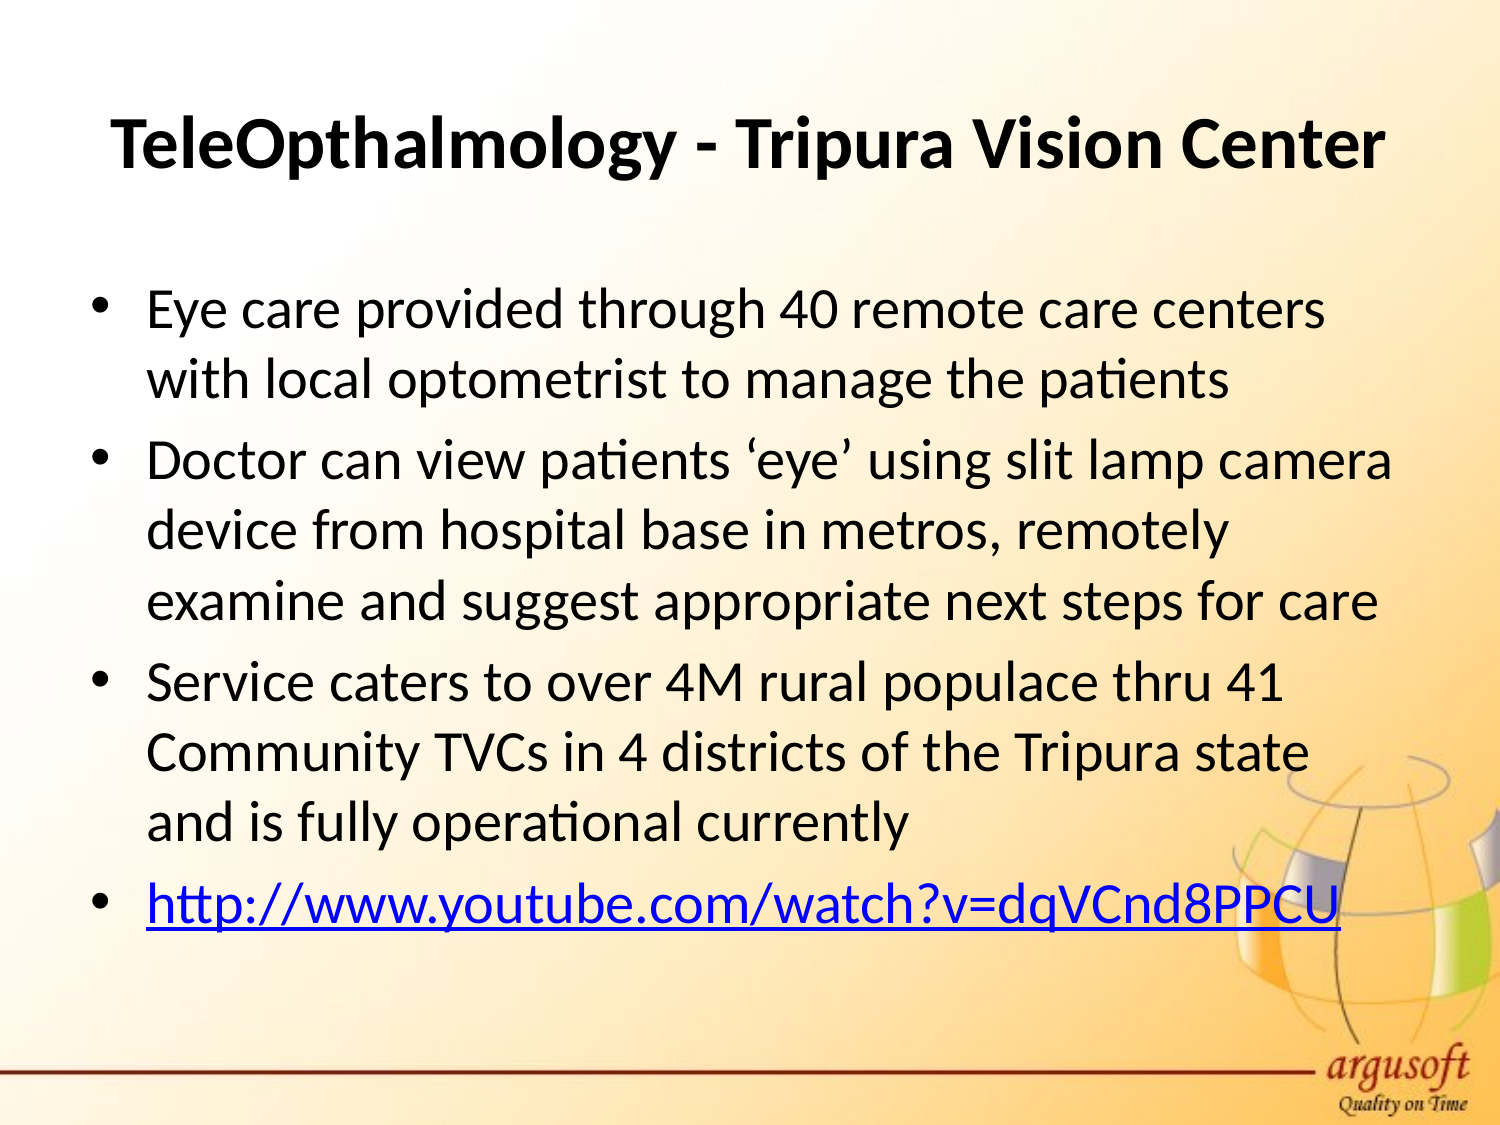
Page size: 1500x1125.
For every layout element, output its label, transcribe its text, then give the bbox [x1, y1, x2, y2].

picture [0, 0, 1500, 1125]
list Eye care provided through 40 remote care centers with local optometrist to manage the patients Doctor can view patients ‘eye’ using slit lamp camera device from hospital base in metros, remotely examine and suggest appropriate next steps for care Service caters to over 4M rural populace thru 41 Community TVCs in 4 districts of the Tripura state and is fully operational currently http://www.youtube.com/watch?v=dqVCnd8PPCU [74, 262, 1426, 1006]
title TeleOpthalmology - Tripura Vision Center [74, 44, 1426, 233]
